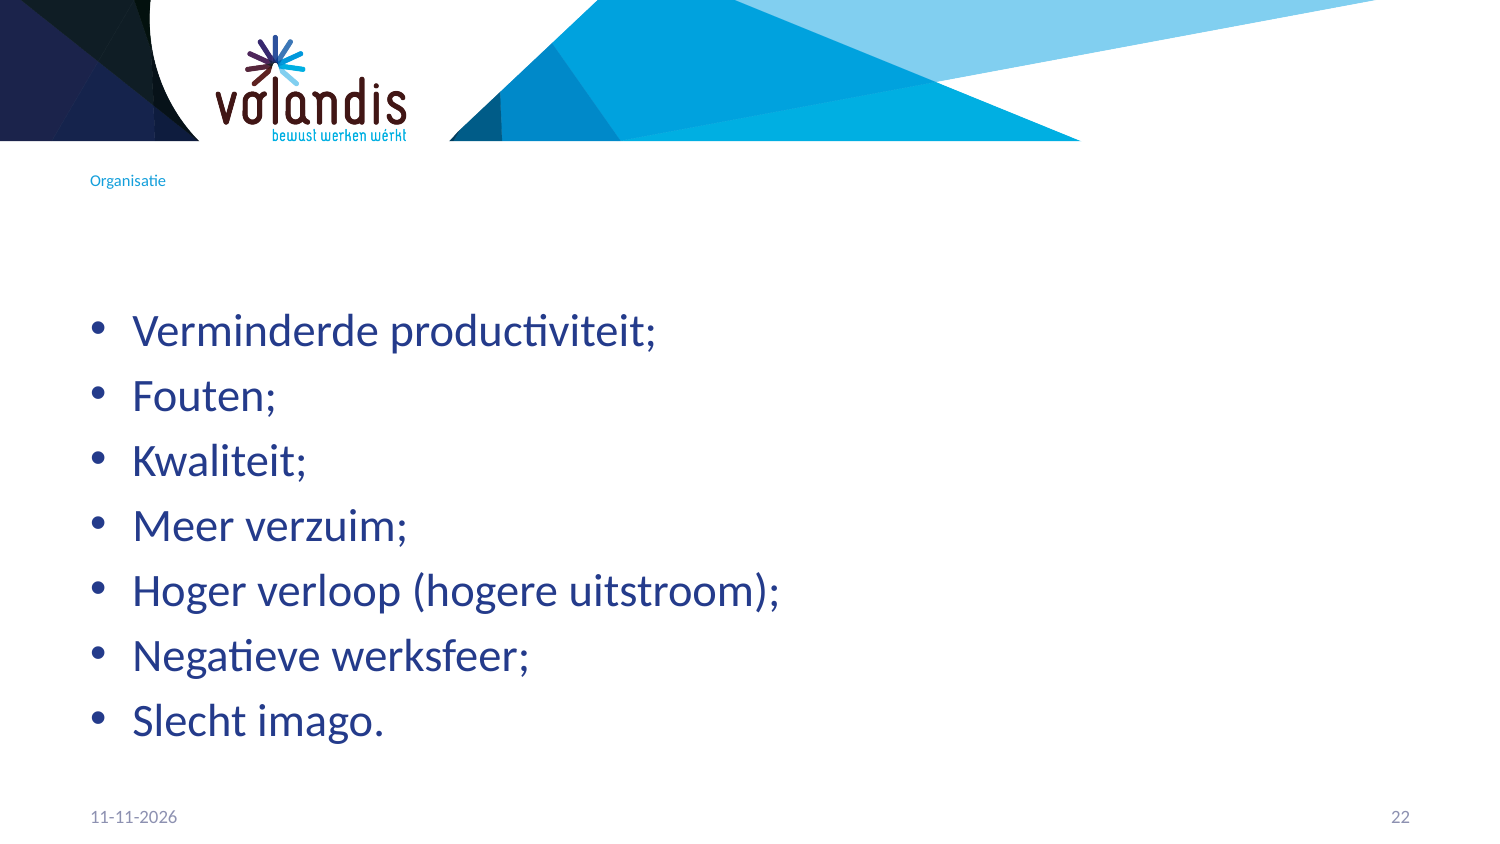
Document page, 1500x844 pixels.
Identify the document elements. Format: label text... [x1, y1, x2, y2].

title Organisatie [75, 162, 1425, 253]
picture [0, 0, 1500, 844]
slide_number 23 [1074, 782, 1425, 827]
list Verminderde productiviteit; Fouten; Kwaliteit; Meer verzuim; Hoger verloop (hogere uitstroom); Negatieve werksfeer; Slecht imago. [75, 292, 1425, 754]
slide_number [75, 782, 425, 827]
